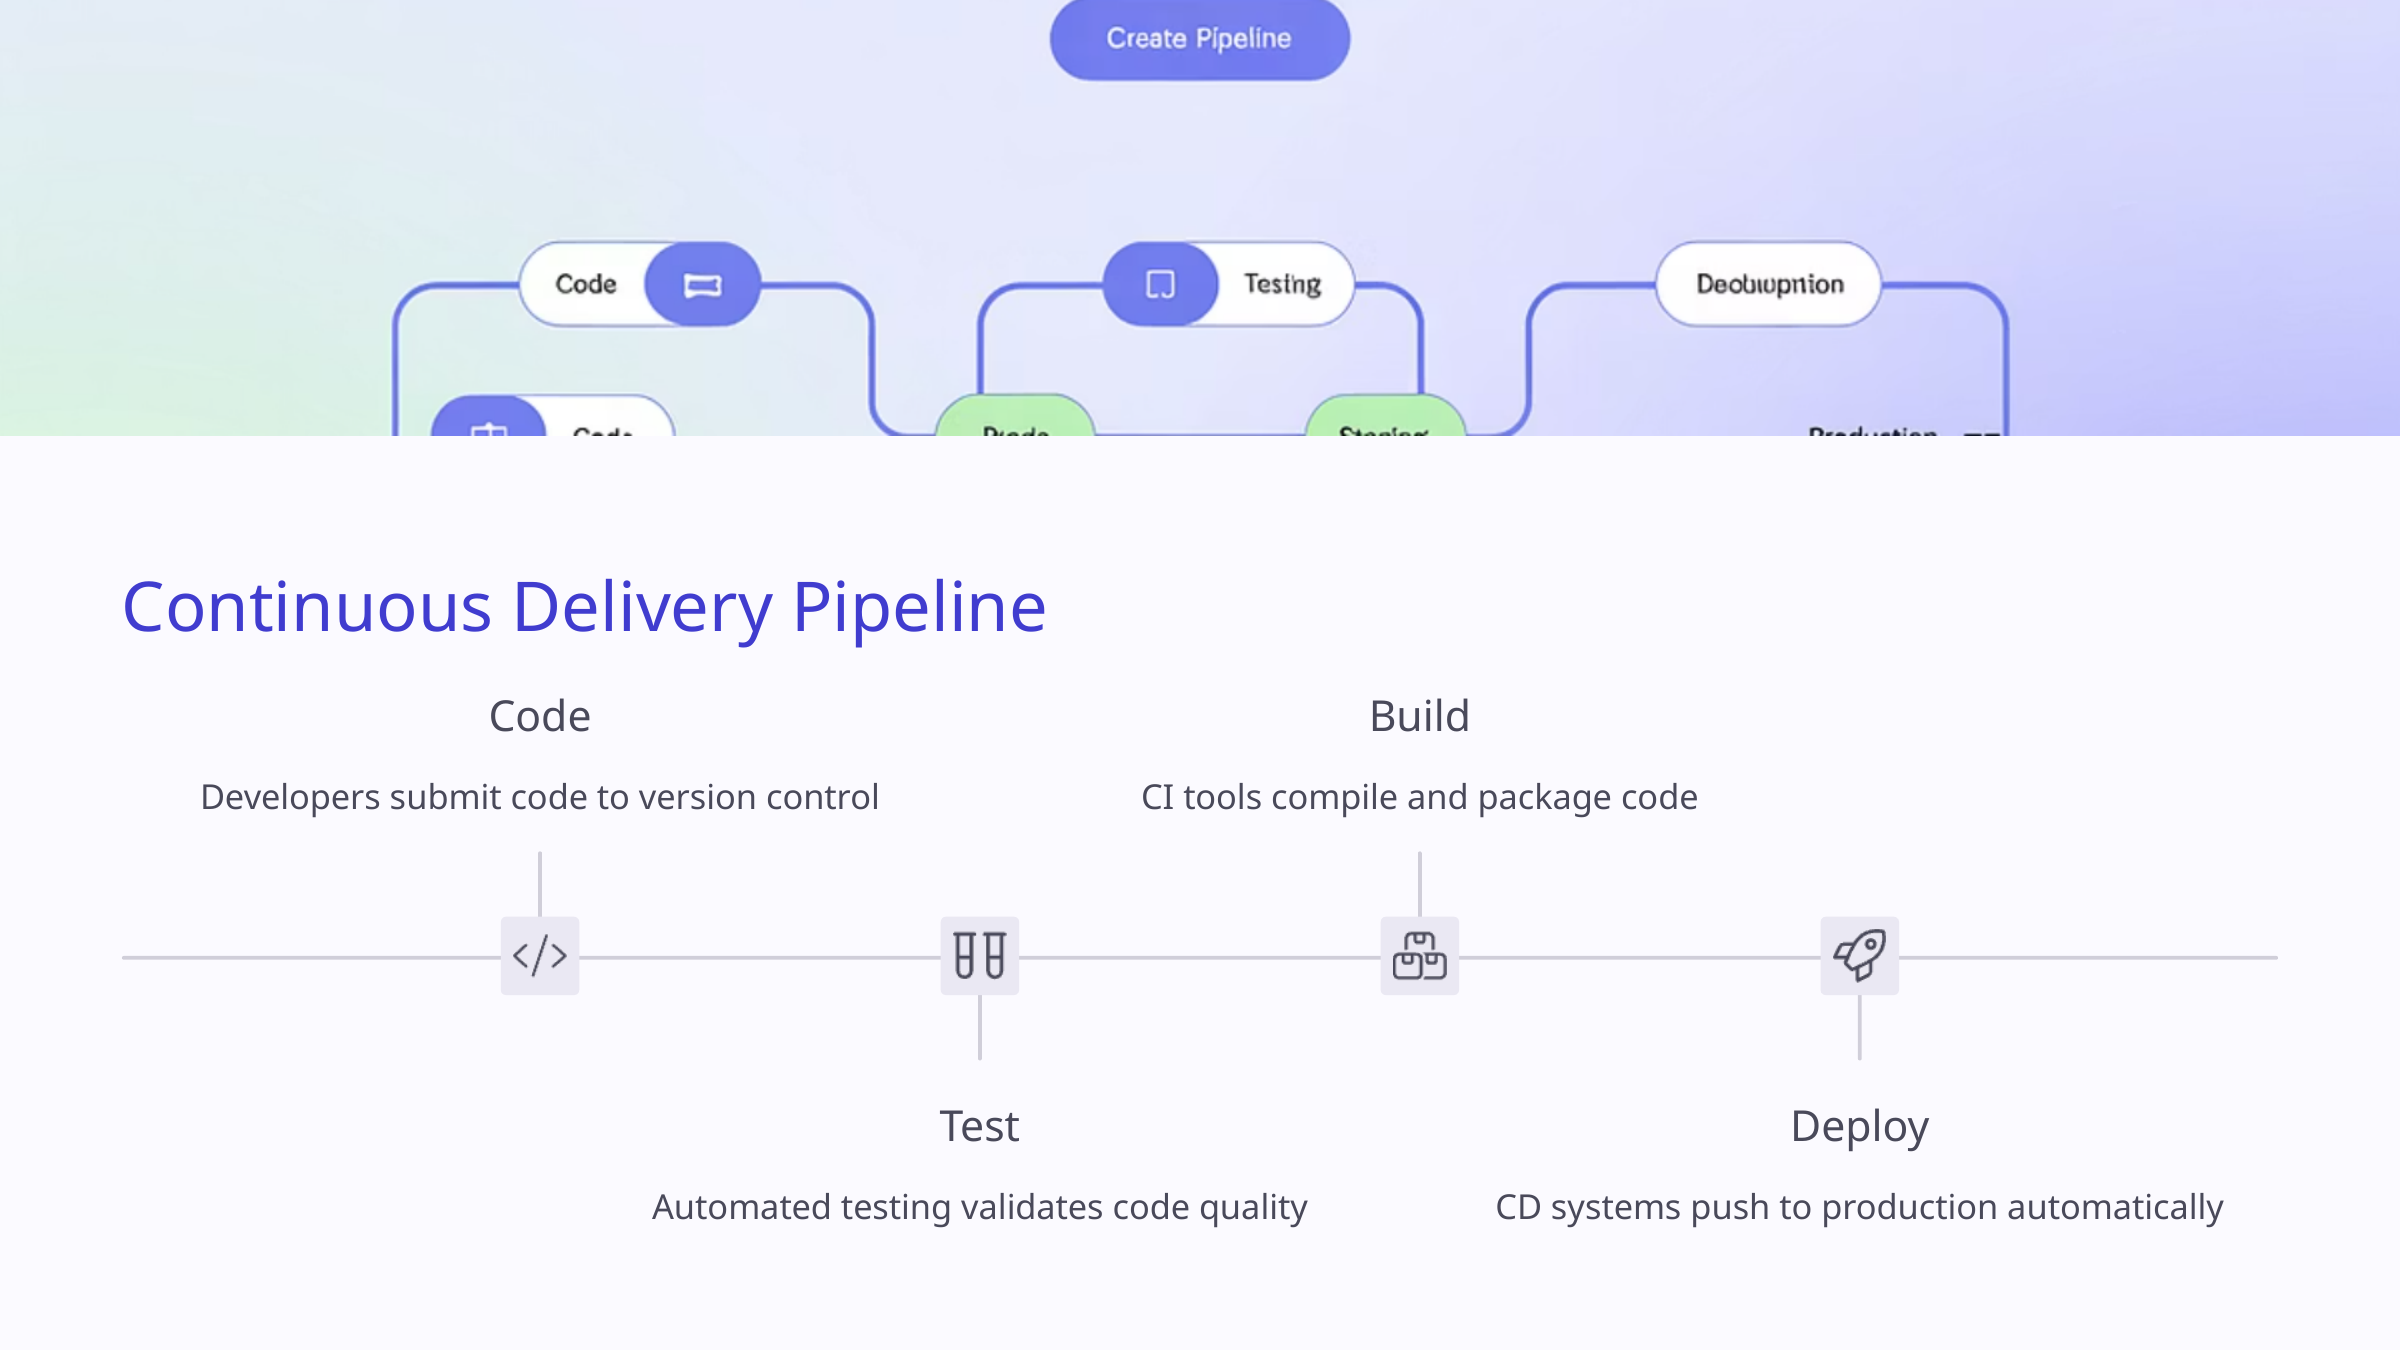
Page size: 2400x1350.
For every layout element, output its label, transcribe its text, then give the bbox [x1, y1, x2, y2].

text_box [1900, 955, 2278, 960]
text_box CD systems push to production automatically [1476, 1170, 2244, 1227]
text_box [121, 955, 500, 960]
text_box [538, 851, 542, 916]
text_box Continuous Delivery Pipeline [121, 559, 1178, 647]
text_box [1857, 996, 1862, 1061]
text_box [1460, 955, 1820, 960]
text_box [978, 996, 982, 1061]
picture [953, 923, 1007, 989]
text_box Test [762, 1095, 1198, 1150]
text_box [1380, 916, 1460, 996]
picture [0, 0, 2400, 436]
text_box [1418, 851, 1422, 916]
text_box [940, 916, 1020, 996]
text_box [580, 955, 940, 960]
text_box [500, 916, 580, 996]
text_box Build [1202, 685, 1638, 740]
text_box CI tools compile and package code [1036, 760, 1804, 817]
picture [1393, 923, 1447, 989]
text_box [1020, 955, 1380, 960]
text_box [1820, 916, 1900, 996]
text_box Developers submit code to version control [156, 760, 924, 817]
picture [1833, 923, 1886, 989]
text_box Code [322, 685, 758, 740]
picture [513, 923, 567, 989]
text_box Deploy [1642, 1095, 2078, 1150]
text_box Automated testing validates code quality [596, 1170, 1364, 1227]
